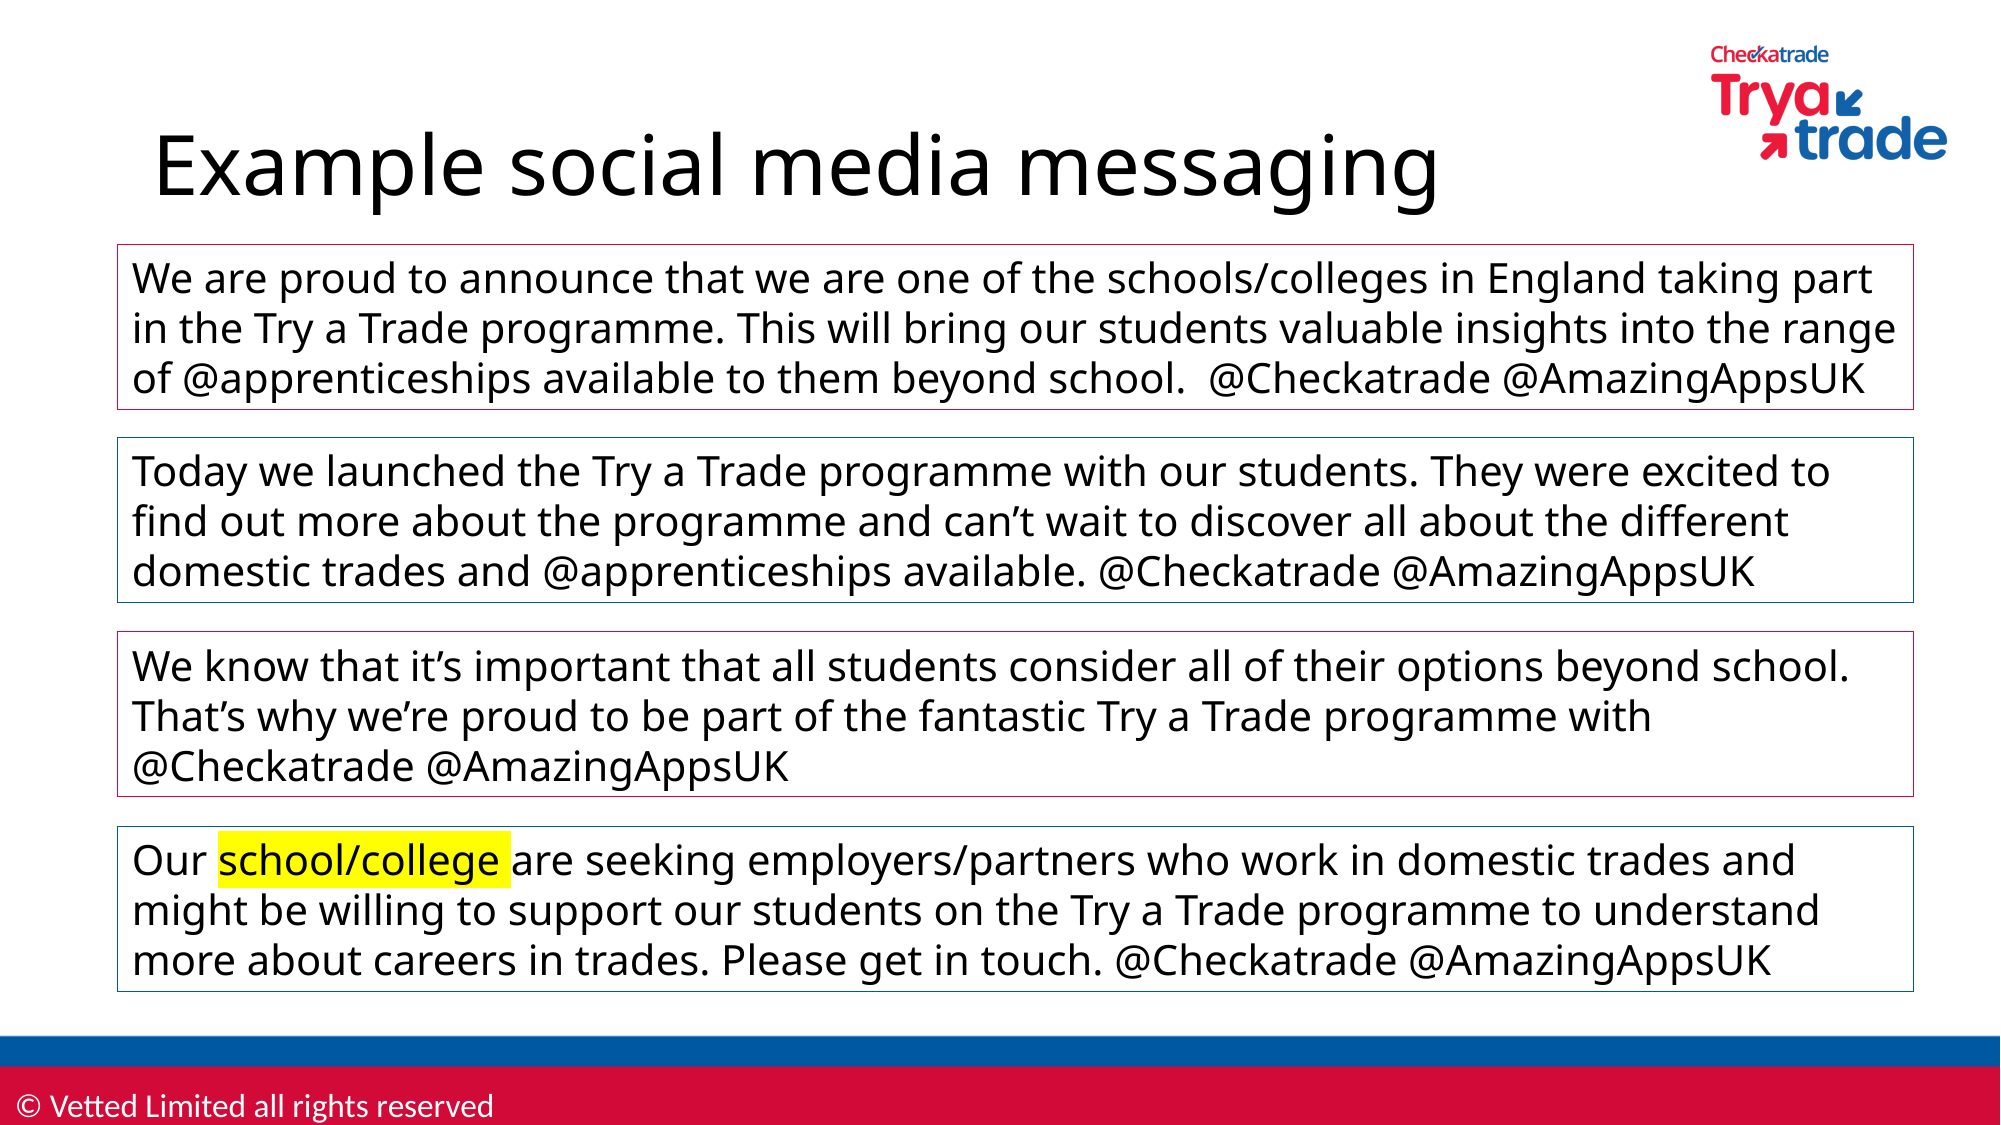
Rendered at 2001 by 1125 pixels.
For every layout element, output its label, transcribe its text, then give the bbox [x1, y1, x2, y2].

title Example social media messaging [137, 59, 1863, 244]
text_box We are proud to announce that we are one of the schools/colleges in England taking part in the Try a Trade programme. This will bring our students valuable insights into the range of @apprenticeships available to them beyond school. @Checkatrade @AmazingAppsUK [117, 244, 1914, 410]
picture [1708, 40, 1949, 169]
text_box We know that it’s important that all students consider all of their options beyond school. That’s why we’re proud to be part of the fantastic Try a Trade programme with @Checkatrade @AmazingAppsUK [117, 631, 1914, 797]
picture [0, 1015, 2000, 1125]
text_box Our school/college are seeking employers/partners who work in domestic trades and might be willing to support our students on the Try a Trade programme to understand more about careers in trades. Please get in touch. @Checkatrade @AmazingAppsUK [117, 826, 1914, 992]
text_box Today we launched the Try a Trade programme with our students. They were excited to find out more about the programme and can’t wait to discover all about the different domestic trades and @apprenticeships available. @Checkatrade @AmazingAppsUK [117, 437, 1914, 603]
